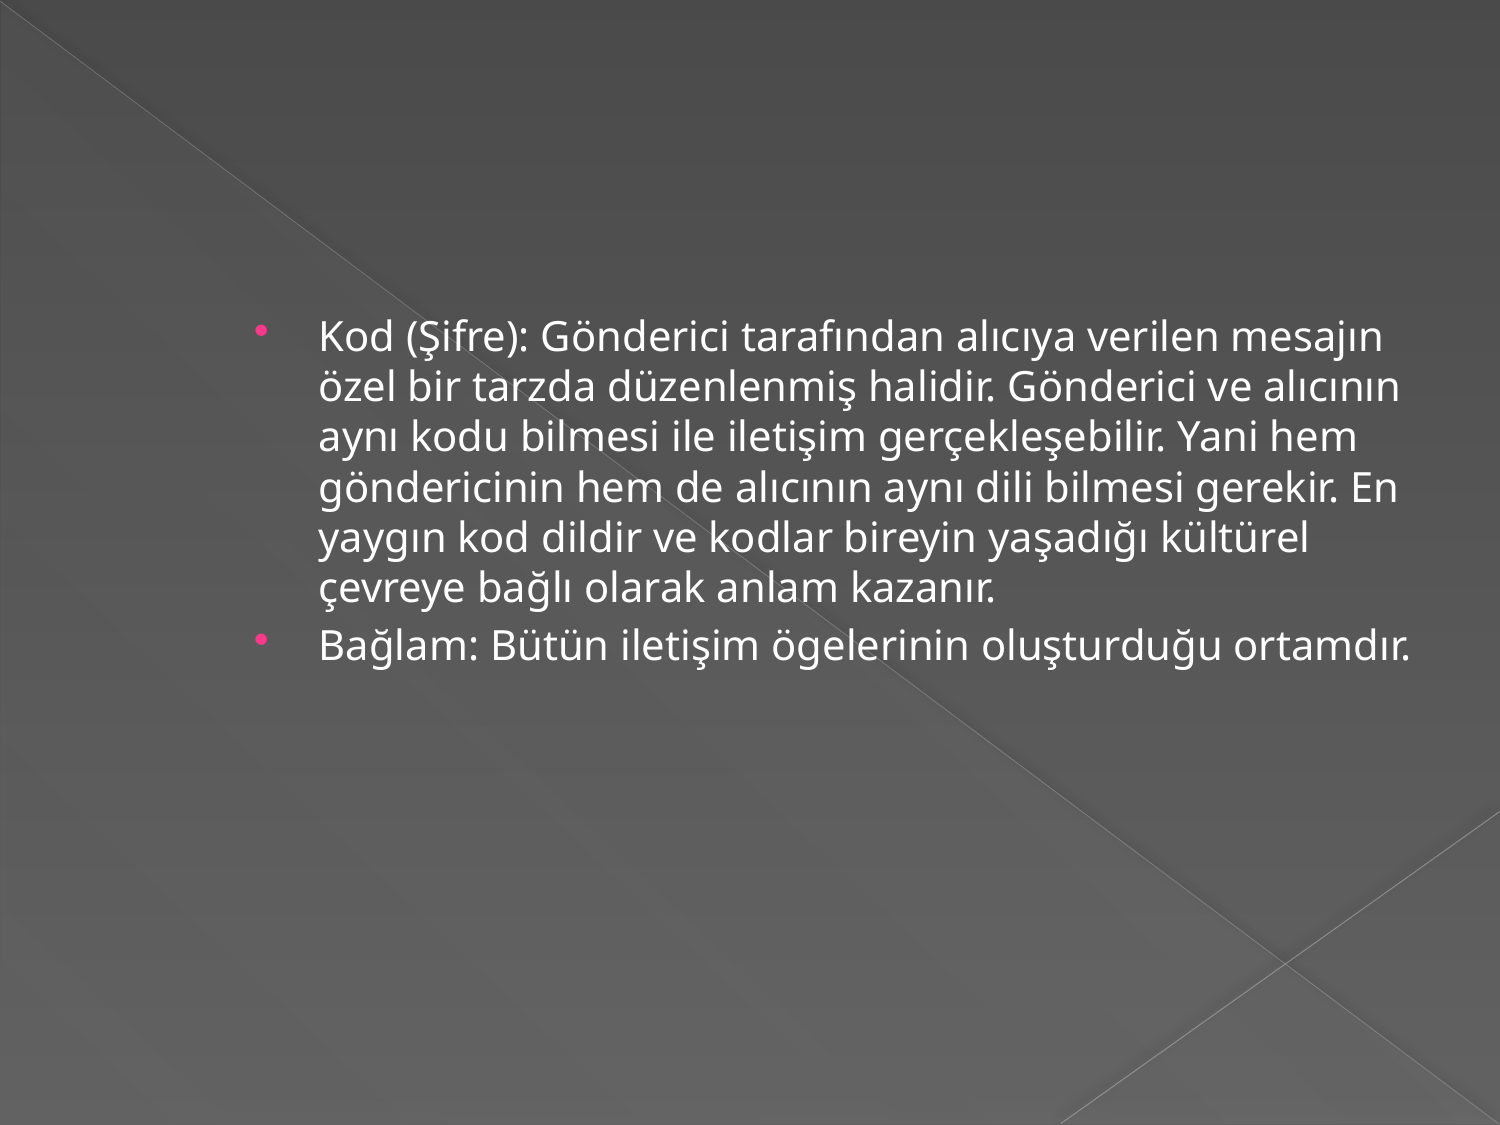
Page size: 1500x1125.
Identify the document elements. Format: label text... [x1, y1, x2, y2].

list Kod (Şifre): Gönderici tarafından alıcıya verilen mesajın özel bir tarzda düzenlenmiş halidir. Gönderici ve alıcının aynı kodu bilmesi ile iletişim gerçekleşebilir. Yani hem göndericinin hem de alıcının aynı dili bilmesi gerekir. En yaygın kod dildir ve kodlar bireyin yaşadığı kültürel çevreye bağlı olarak anlam kazanır. Bağlam: Bütün iletişim ögelerinin oluşturduğu ortamdır. [230, 302, 1461, 890]
